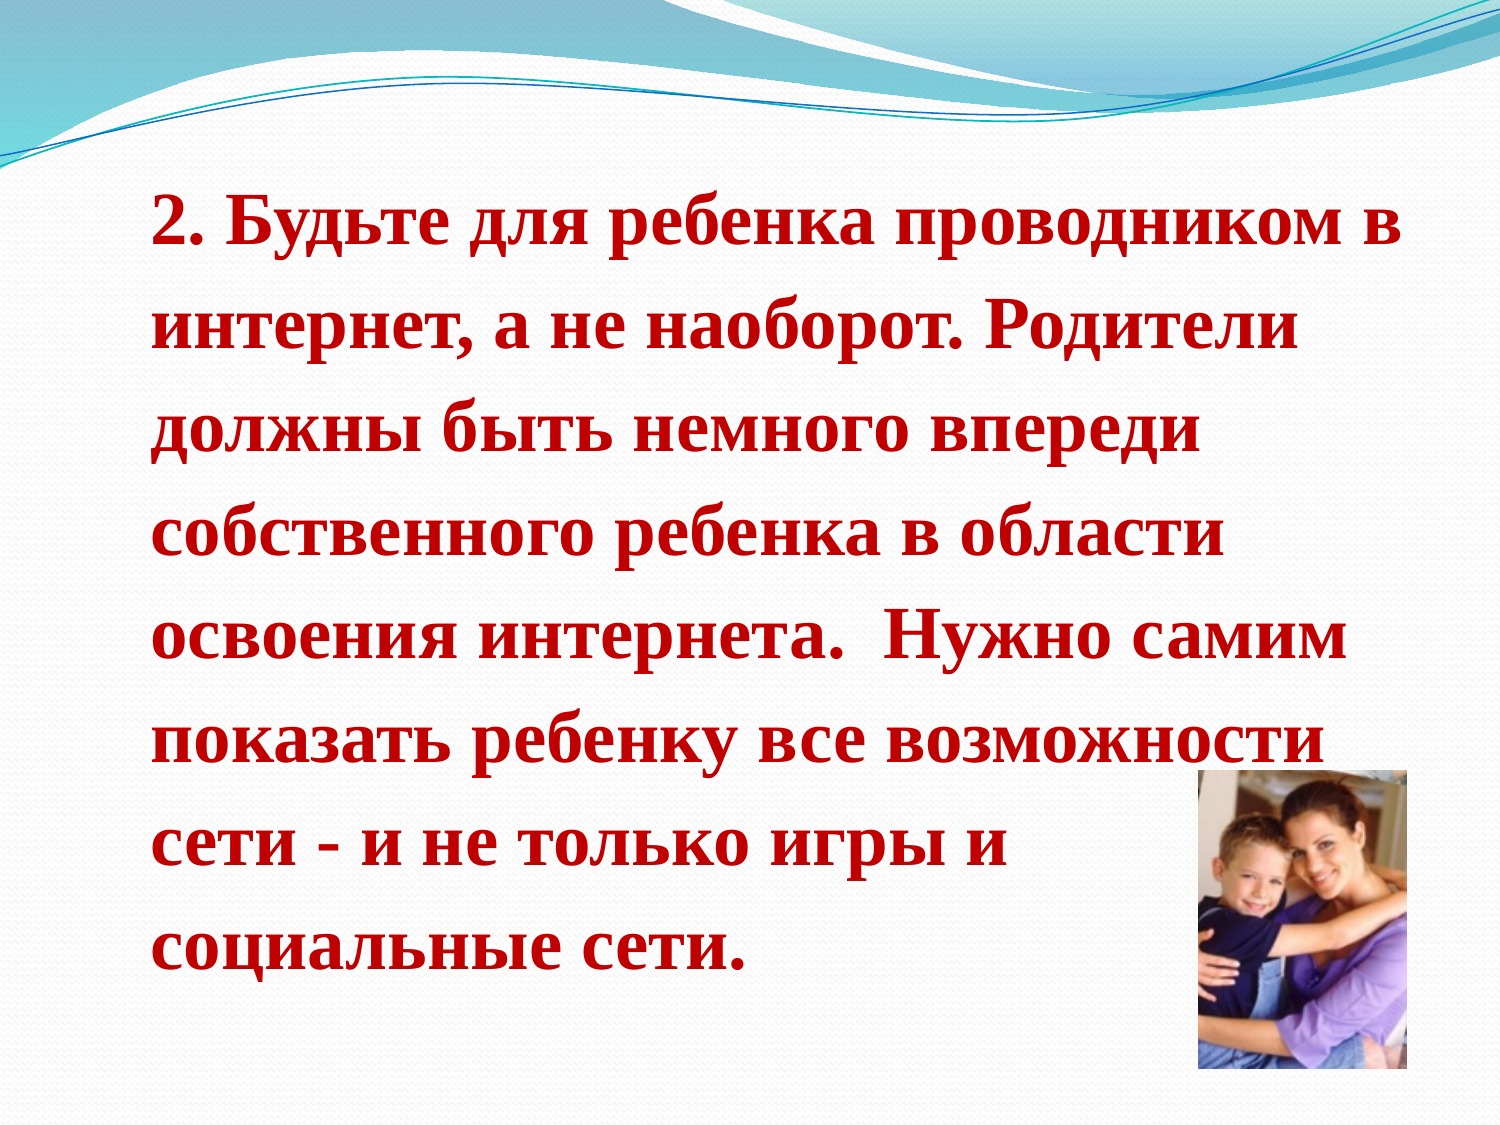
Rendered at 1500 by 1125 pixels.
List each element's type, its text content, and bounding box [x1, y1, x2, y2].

text_box 2. Будьте для ребенка проводником в интернет, а не наоборот. Родители должны быть немного впереди собственного ребенка в области освоения интернета. Нужно самим показать ребенку все возможности сети - и не только игры и социальные сети. [135, 148, 1424, 992]
picture [1198, 770, 1407, 1069]
